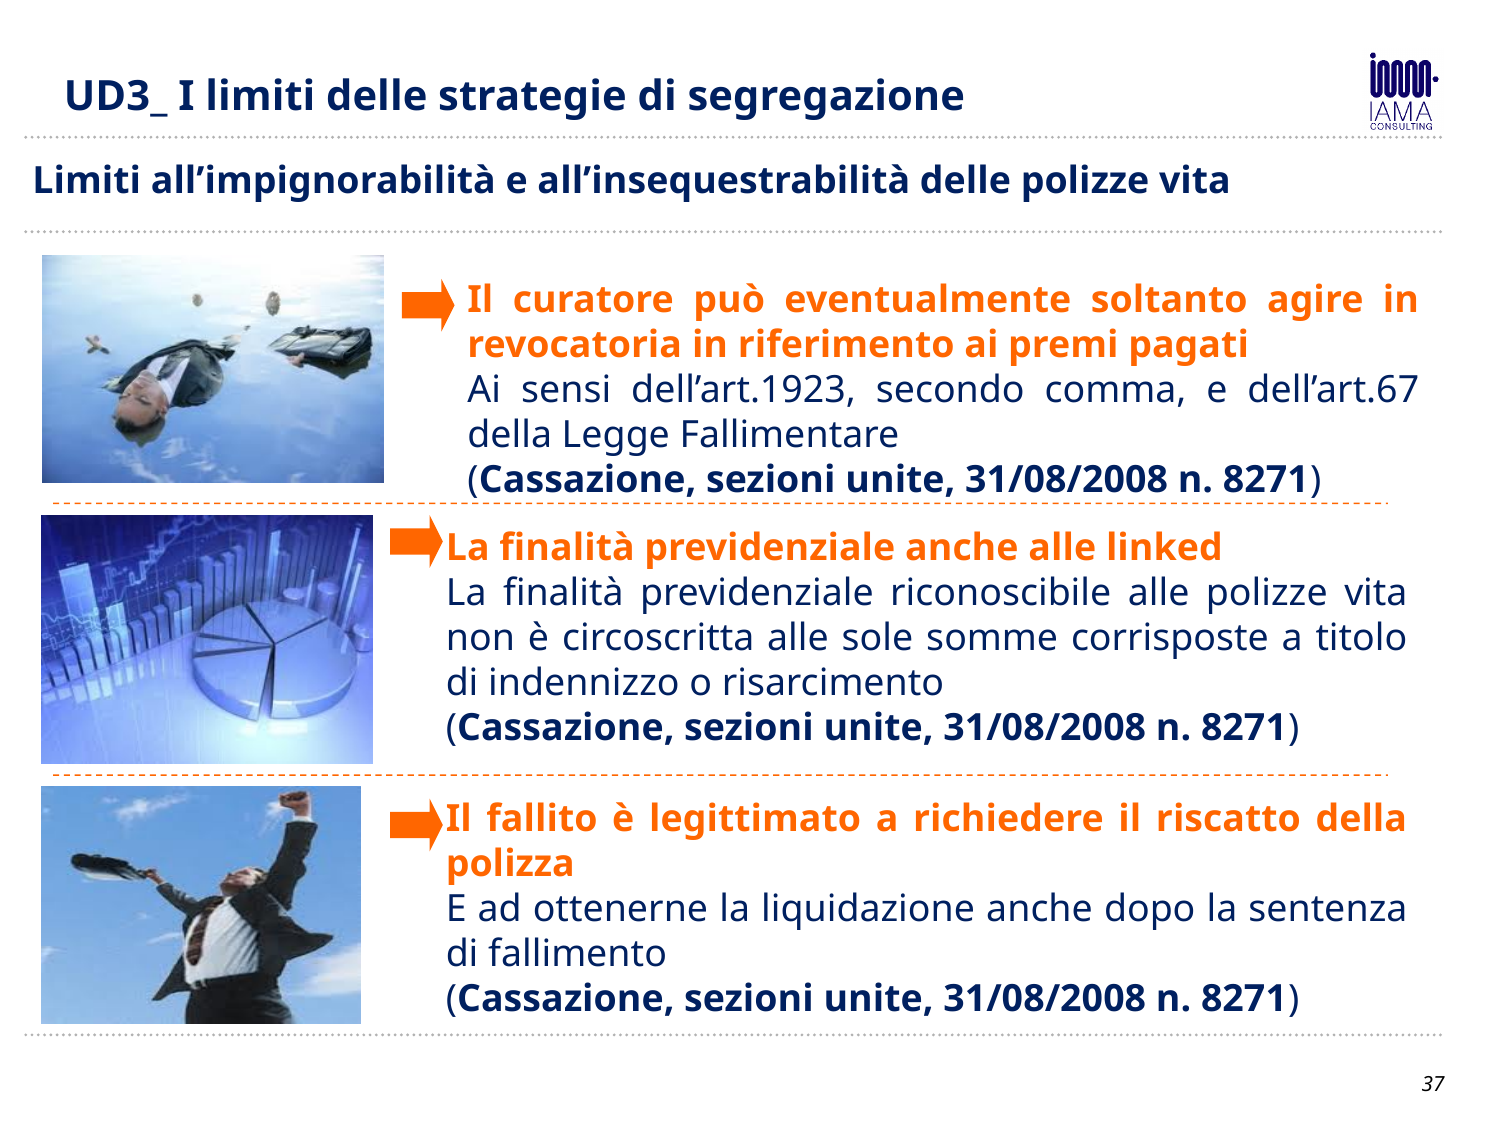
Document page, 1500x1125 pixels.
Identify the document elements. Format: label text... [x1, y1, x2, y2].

text_box Il curatore può eventualmente soltanto agire in revocatoria in riferimento ai premi pagati Ai sensi dell’art.1923, secondo comma, e dell’art.67 della Legge Fallimentare (Cassazione, sezioni unite, 31/08/2008 n. 8271) [452, 267, 1435, 507]
picture [41, 786, 361, 1024]
text_box La finalità previdenziale anche alle linked La finalità previdenziale riconoscibile alle polizze vita non è circoscritta alle sole somme corrisposte a titolo di indennizzo o risarcimento (Cassazione, sezioni unite, 31/08/2008 n. 8271) [430, 515, 1424, 755]
text_box [401, 278, 452, 332]
picture [40, 514, 373, 764]
text_box [390, 798, 430, 852]
text_box Limiti all’impignorabilità e all’insequestrabilità delle polizze vita [17, 148, 1462, 209]
picture [42, 255, 385, 483]
text_box UD3_ I limiti delle strategie di segregazione [49, 61, 992, 127]
text_box Il fallito è legittimato a richiedere il riscatto della polizza E ad ottenerne la liquidazione anche dopo la sentenza di fallimento (Cassazione, sezioni unite, 31/08/2008 n. 8271) [430, 786, 1424, 1027]
picture [1362, 48, 1444, 132]
text_box [390, 515, 443, 568]
